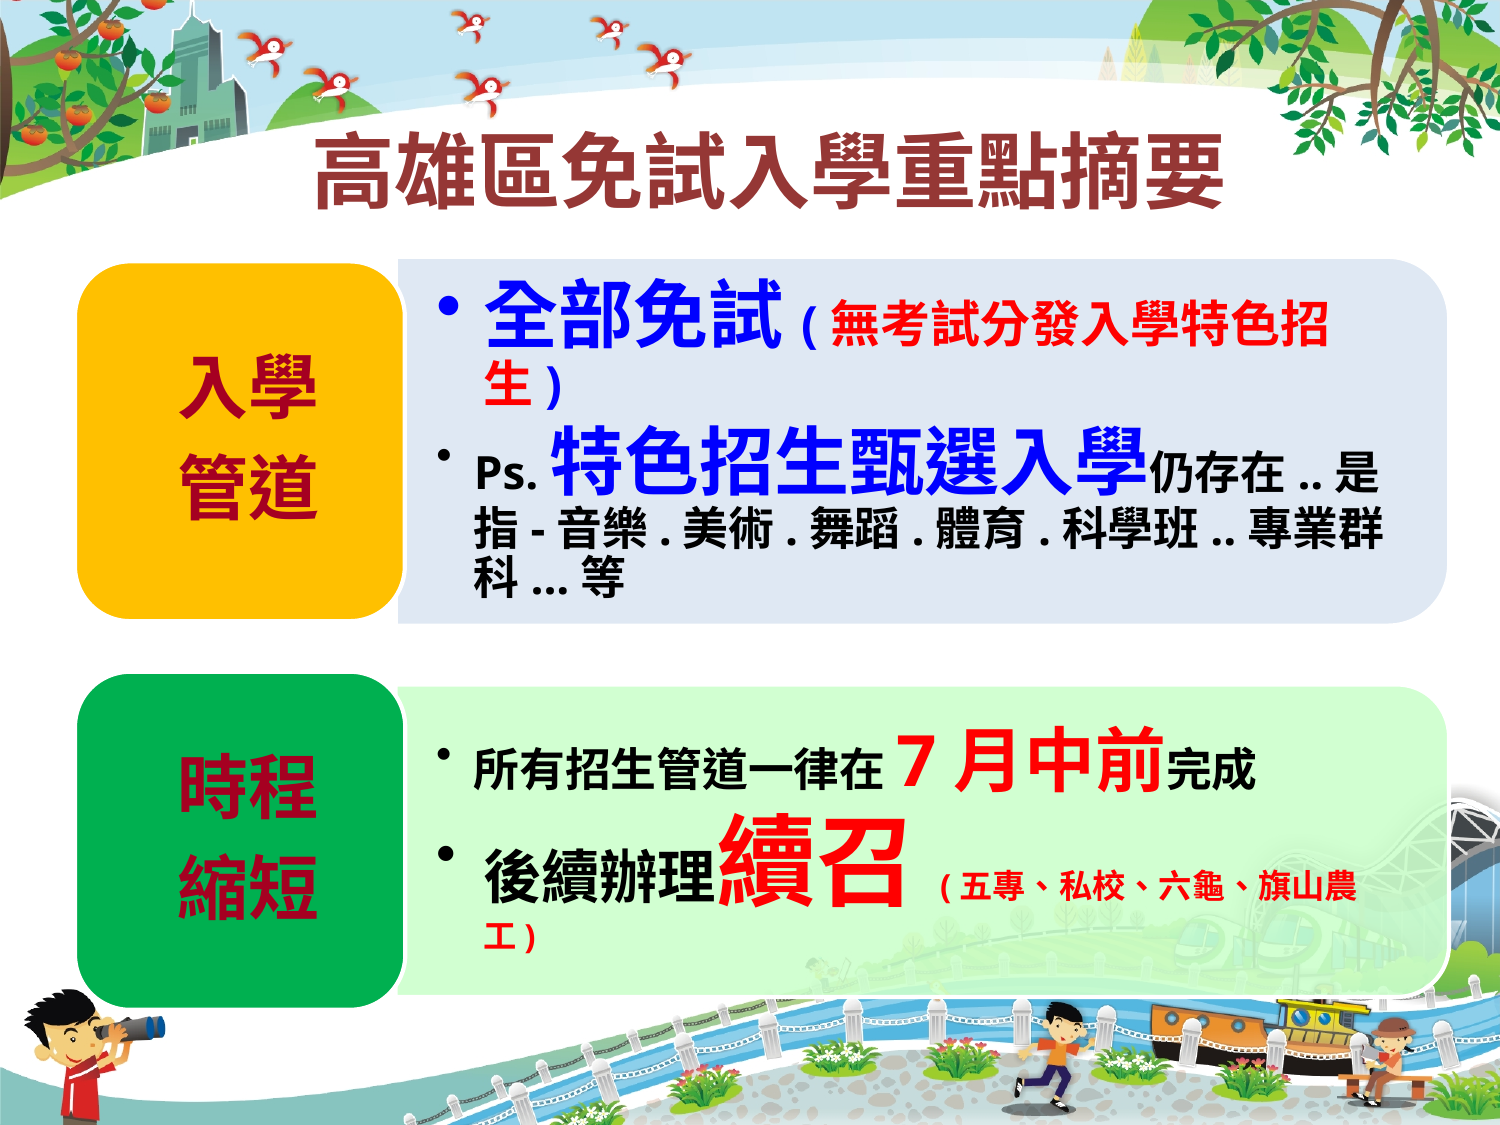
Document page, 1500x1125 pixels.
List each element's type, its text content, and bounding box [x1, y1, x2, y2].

text_box 高雄區免試入學重點摘要 [150, 95, 1388, 171]
picture [0, 0, 1500, 1125]
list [74, 172, 1459, 1095]
